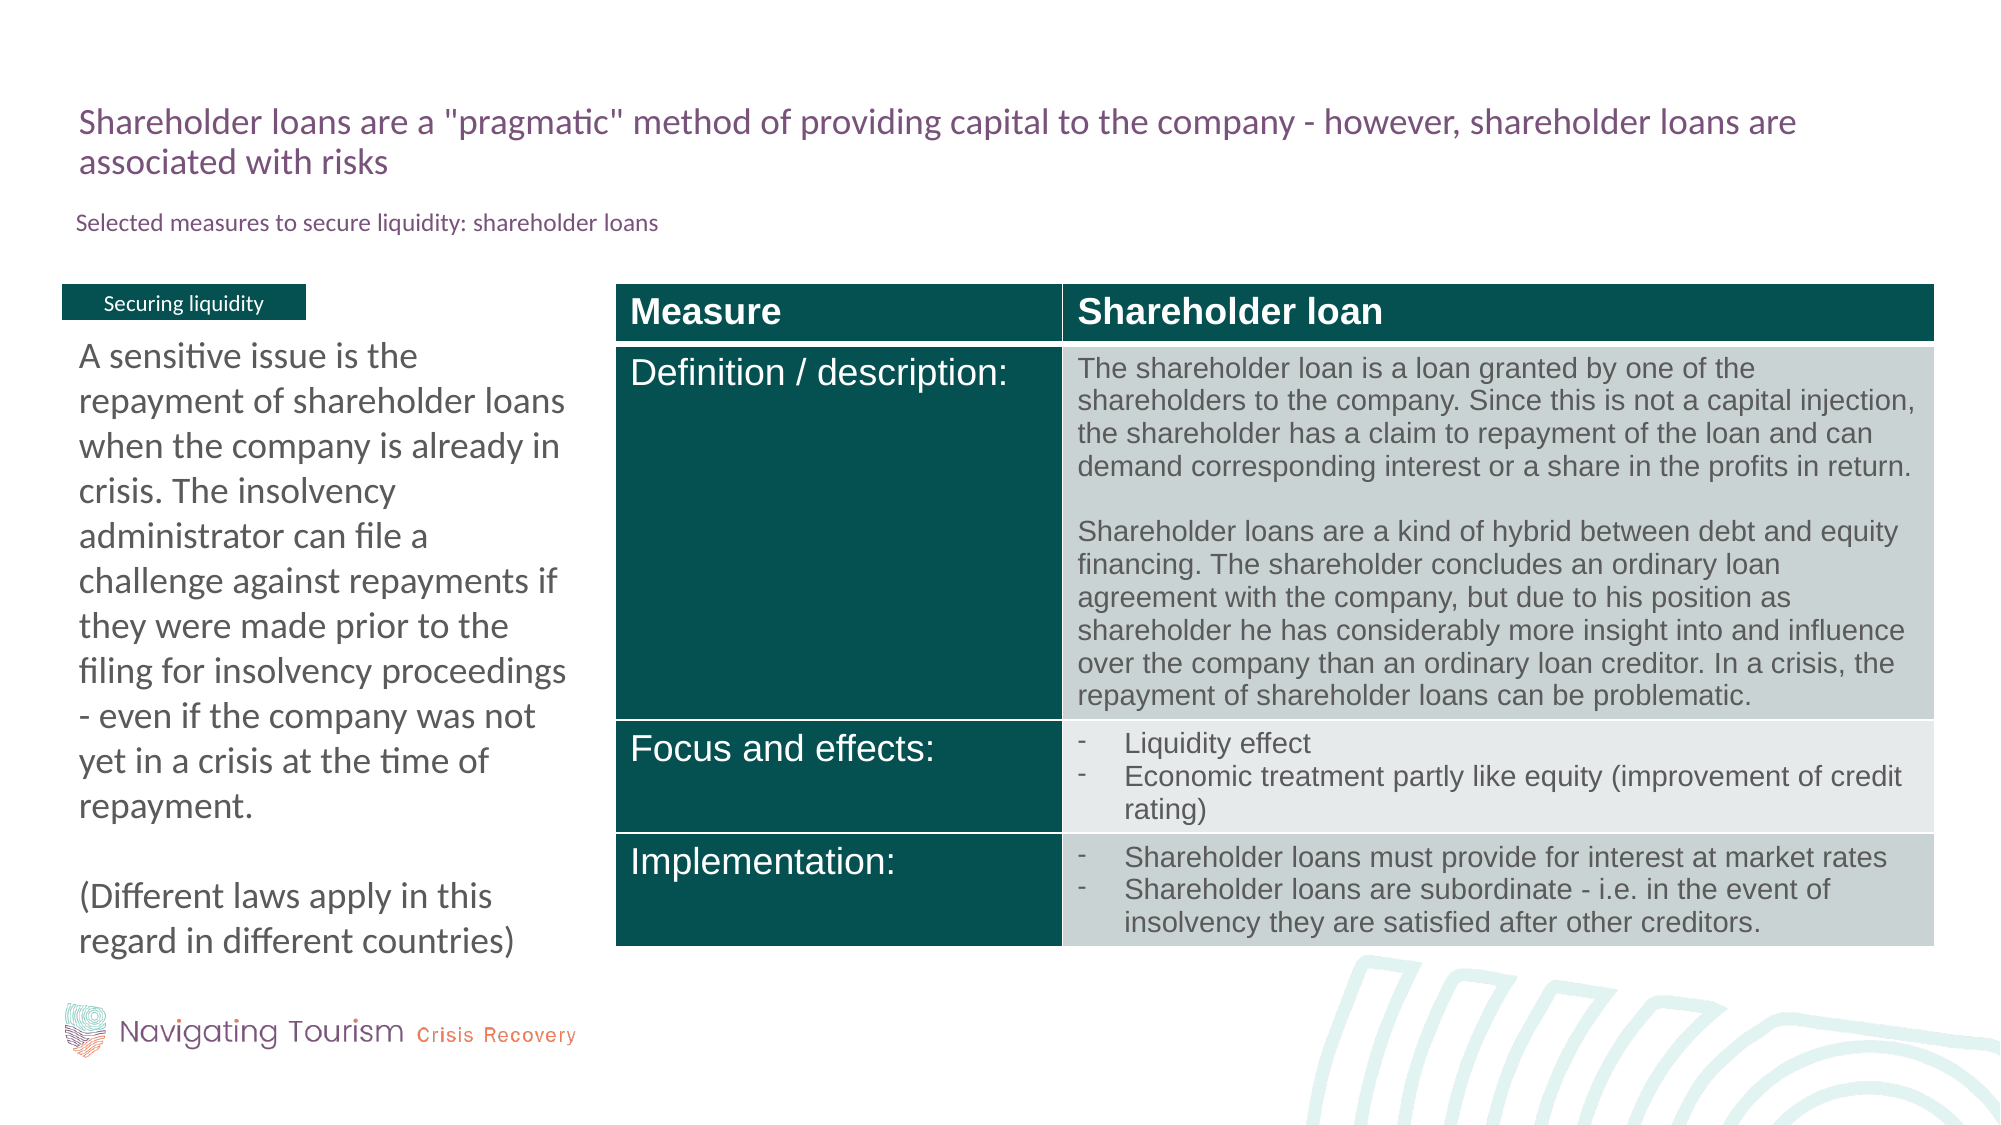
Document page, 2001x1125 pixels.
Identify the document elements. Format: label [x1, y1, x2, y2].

table_header [1063, 284, 1934, 341]
picture [65, 1025, 111, 1061]
list [63, 94, 1946, 191]
table_cell [616, 721, 1062, 832]
list [63, 268, 588, 1025]
table_cell [616, 834, 1062, 946]
table_cell [616, 347, 1062, 719]
list [60, 202, 1946, 245]
picture [1298, 955, 2000, 1125]
table_cell [1063, 721, 1934, 832]
table_cell [1063, 347, 1934, 719]
text_box [60, 282, 308, 321]
table_header [616, 284, 1062, 341]
picture [112, 1025, 577, 1056]
table_cell [1063, 834, 1934, 946]
